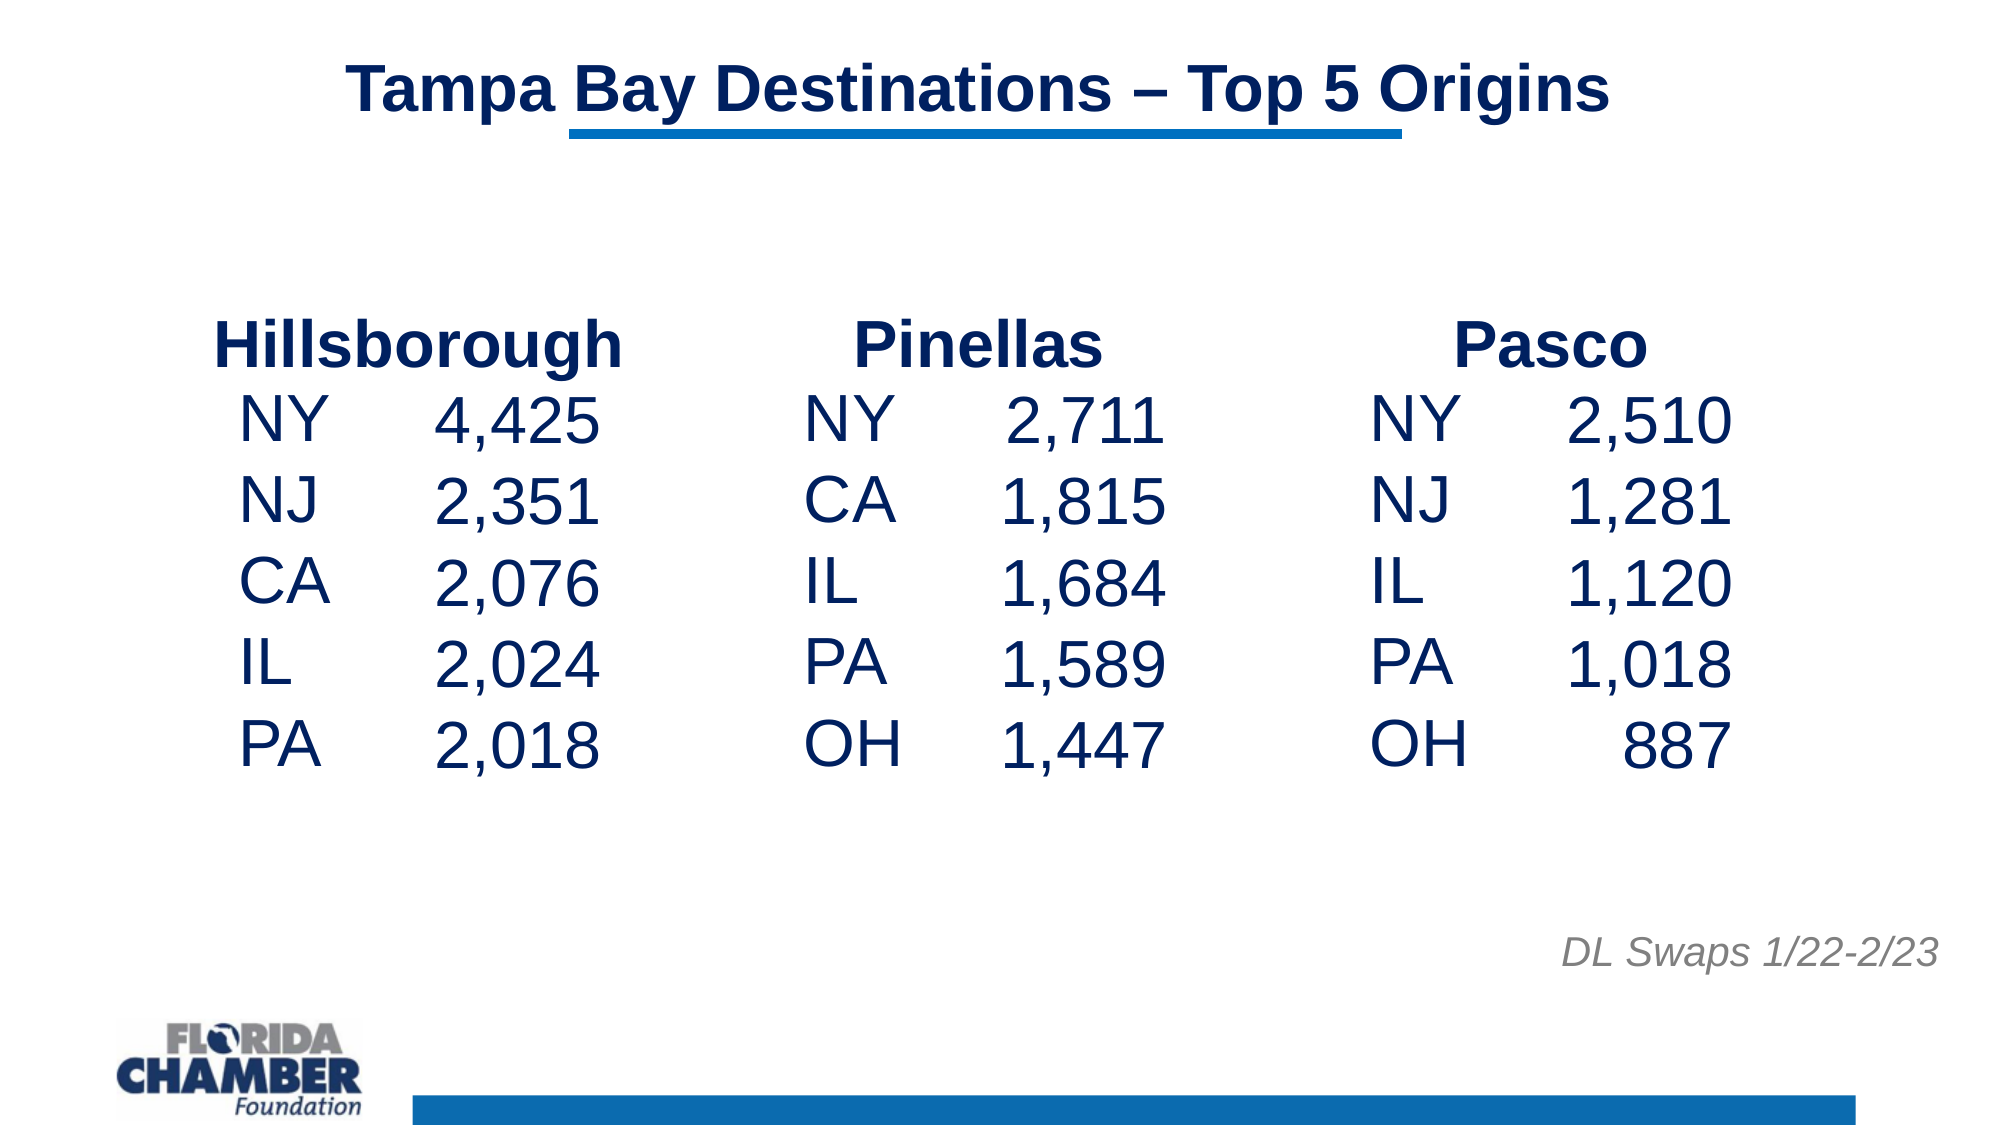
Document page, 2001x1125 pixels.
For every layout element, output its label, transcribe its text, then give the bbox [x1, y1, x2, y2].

table_cell 1,447 [962, 705, 1168, 785]
table_cell 1,120 [1528, 543, 1733, 622]
table_cell OH [804, 705, 961, 785]
table_header NY [238, 389, 395, 460]
table_header 2,510 [1528, 380, 1733, 460]
table_cell 2,024 [396, 624, 602, 703]
table_cell PA [238, 705, 395, 785]
table_cell CA [804, 461, 961, 541]
table_cell NJ [1369, 461, 1526, 541]
table_cell 1,815 [962, 461, 1168, 541]
table_cell 1,589 [962, 624, 1168, 703]
table_header 2,711 [962, 380, 1168, 460]
table_cell 1,281 [1528, 461, 1733, 541]
table_cell NJ [238, 461, 395, 541]
table_cell 2,351 [396, 461, 602, 541]
table_cell IL [238, 624, 395, 703]
table_cell IL [804, 543, 961, 622]
text_box Pasco [1438, 293, 1665, 378]
table_cell 887 [1528, 705, 1733, 785]
table_cell 1,018 [1528, 624, 1733, 703]
text_box Pinellas [838, 293, 1121, 378]
table_cell 2,018 [396, 705, 602, 785]
table_cell CA [238, 543, 395, 622]
text_box Hillsborough [198, 293, 640, 389]
table_cell IL [1369, 543, 1526, 622]
table_header 4,425 [396, 389, 602, 460]
picture [90, 992, 381, 1125]
text_box Tampa Bay Destinations – Top 5 Origins [330, 46, 1629, 133]
table_cell OH [1369, 705, 1526, 785]
text_box DL Swaps 1/22-2/23 [1467, 916, 2000, 982]
table_cell 1,684 [962, 543, 1168, 622]
table_cell PA [804, 624, 961, 703]
table_header NY [1369, 380, 1526, 460]
table_cell 2,076 [396, 543, 602, 622]
table_cell PA [1369, 624, 1526, 703]
table_header NY [804, 380, 961, 460]
